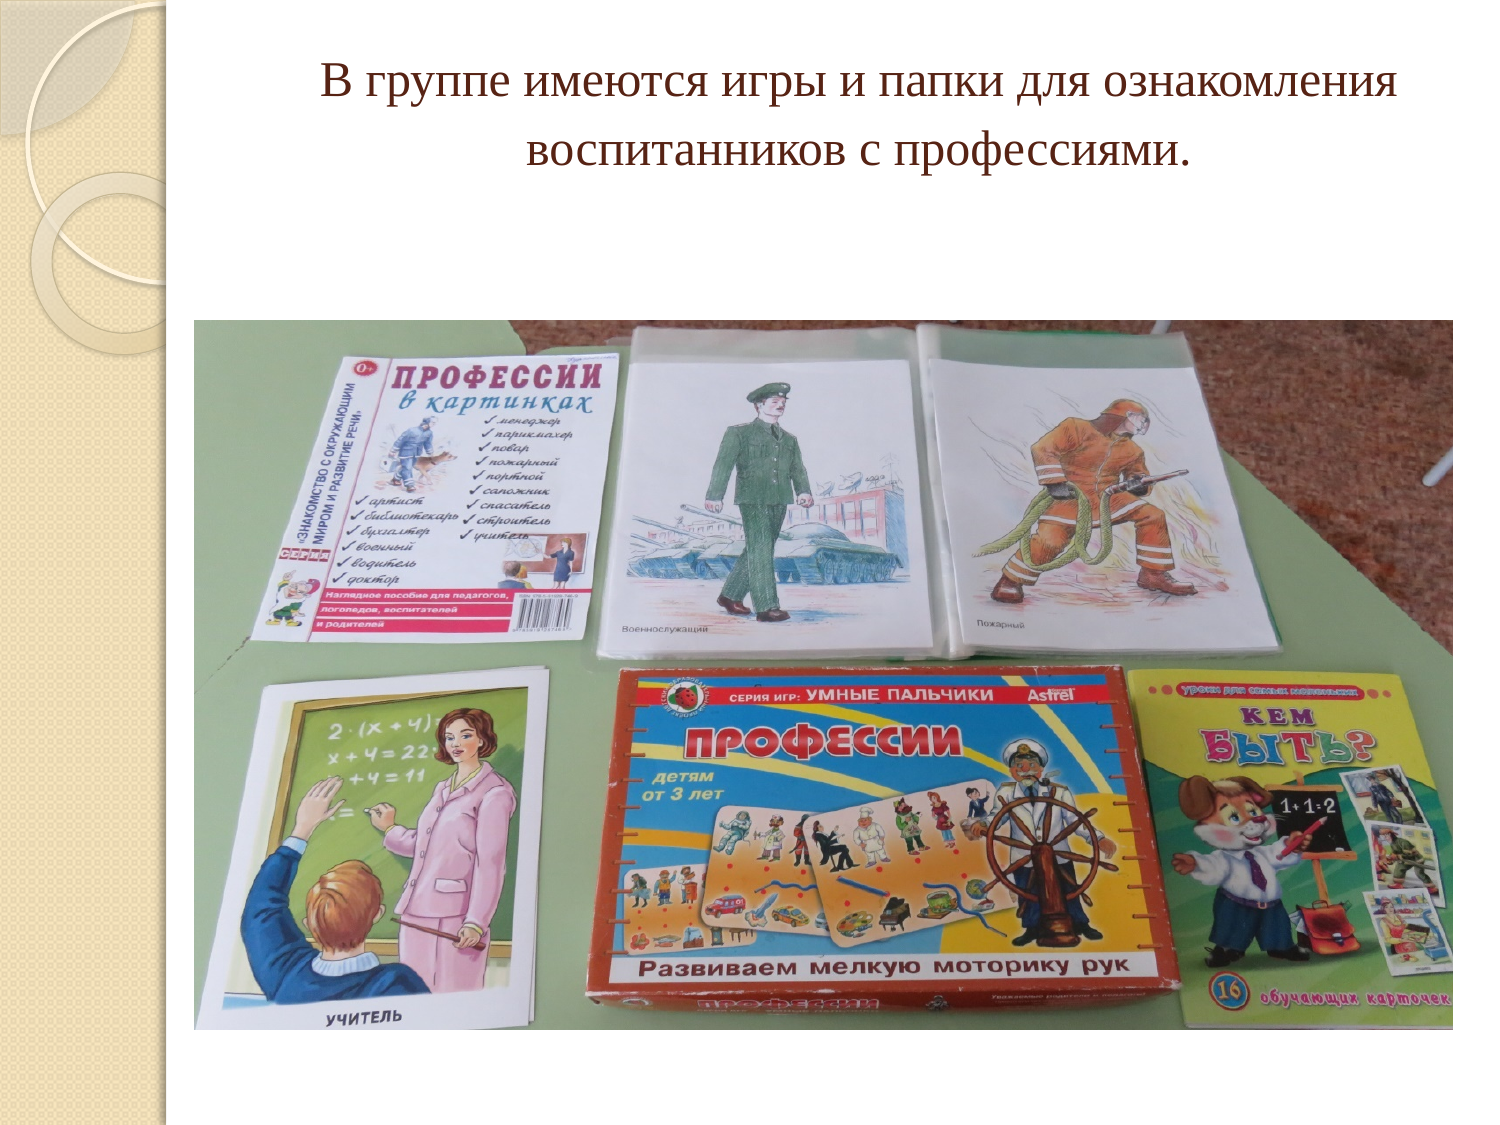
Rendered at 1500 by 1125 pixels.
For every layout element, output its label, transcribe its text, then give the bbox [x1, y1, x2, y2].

title В группе имеются игры и папки для ознакомления воспитанников с профессиями. [206, 42, 1437, 231]
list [194, 320, 1453, 1030]
